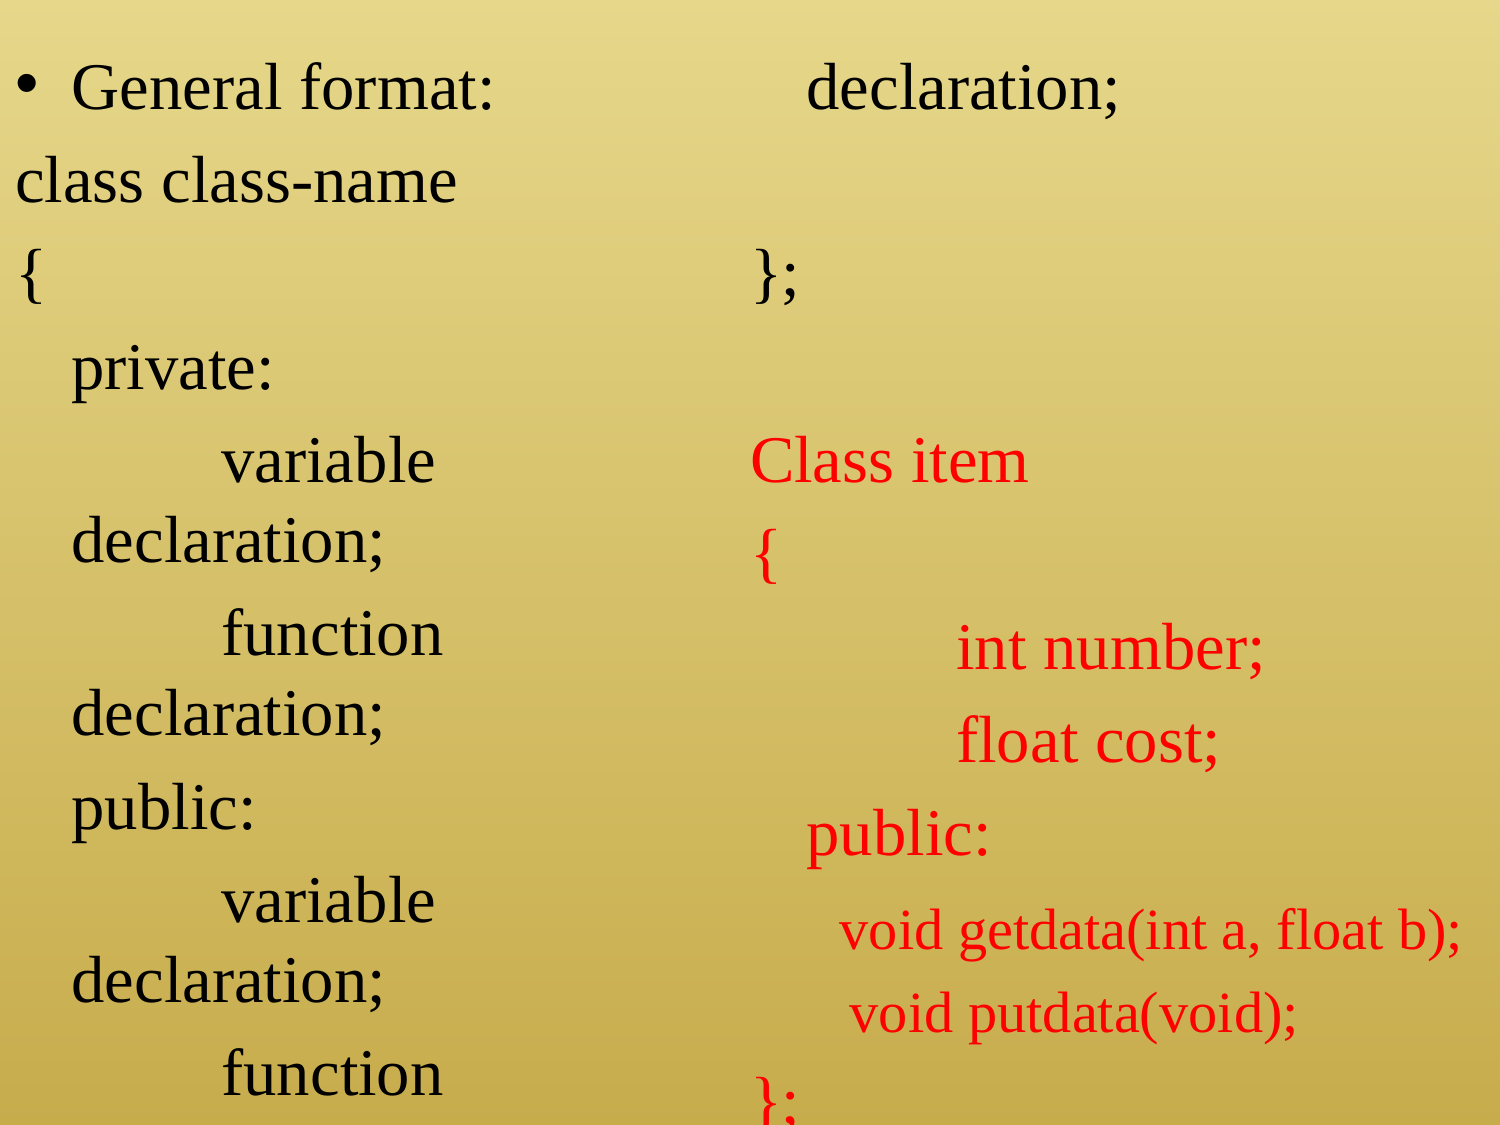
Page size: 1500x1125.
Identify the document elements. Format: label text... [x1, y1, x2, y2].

list General format: class class-name { private: variable declaration; function declaration; public: variable declaration; function declaration; }; Class item { int number; float cost; public: void getdata(int a, float b); void putdata(void); }; [0, 35, 1500, 1125]
